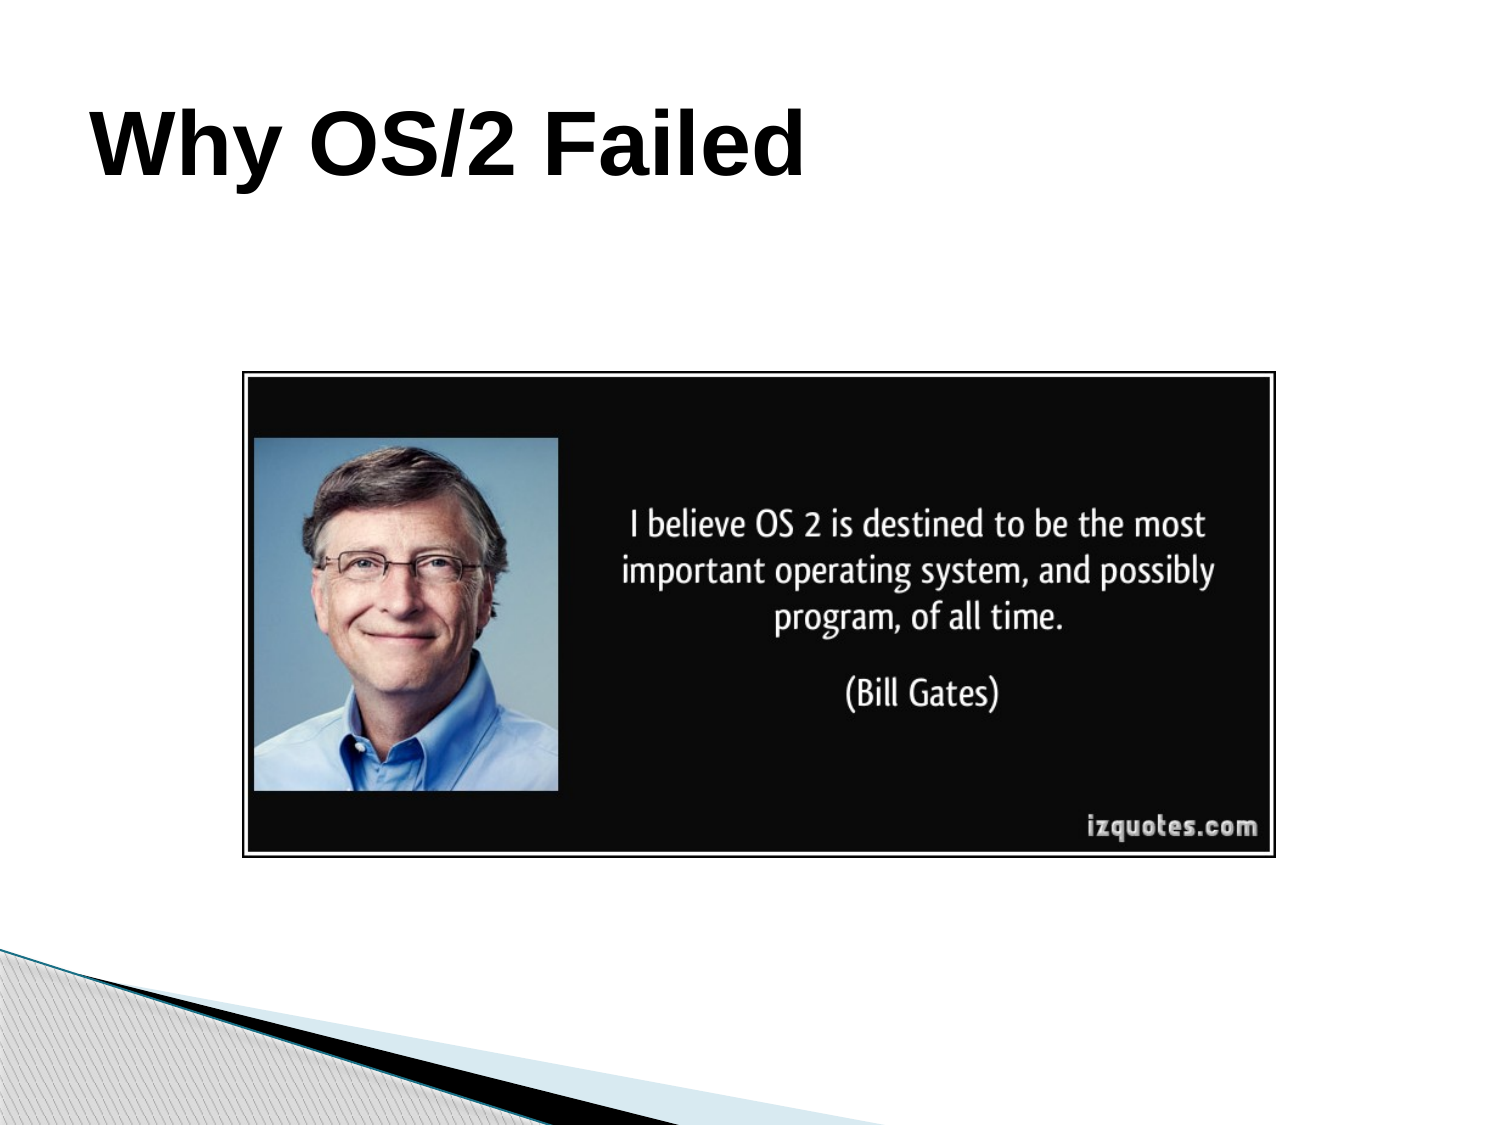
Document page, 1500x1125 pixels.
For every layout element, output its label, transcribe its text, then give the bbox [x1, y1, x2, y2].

picture [241, 370, 1276, 858]
title Why OS/2 Failed [75, 45, 1425, 233]
